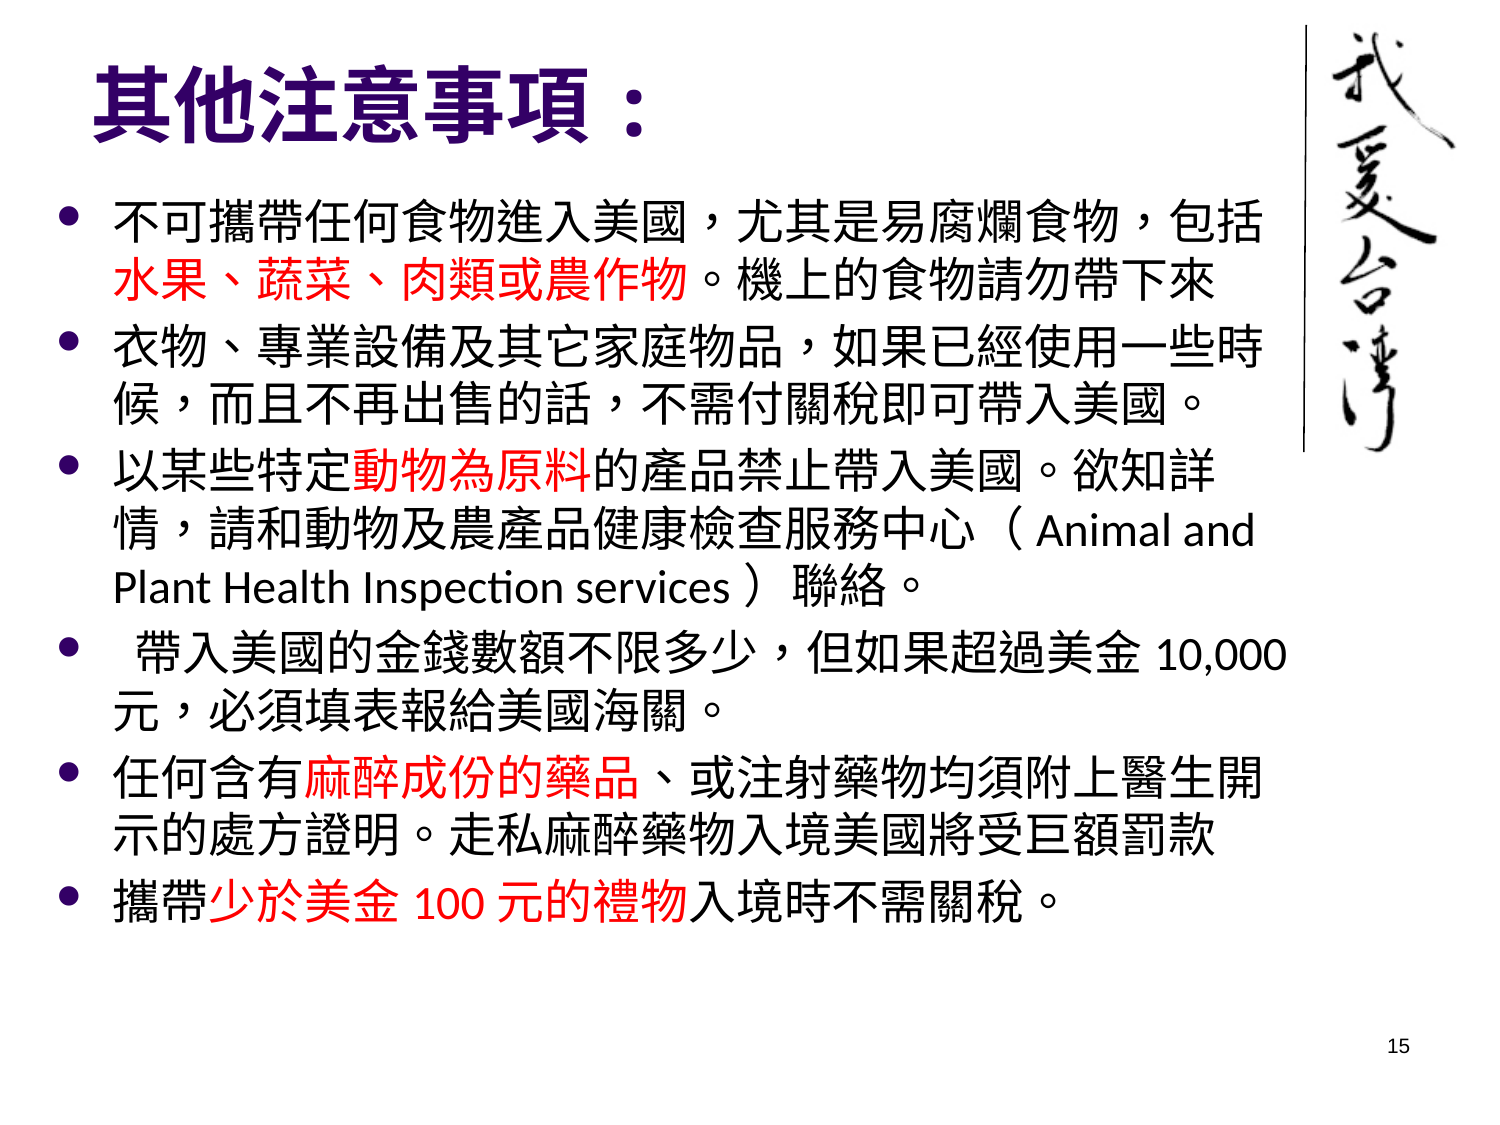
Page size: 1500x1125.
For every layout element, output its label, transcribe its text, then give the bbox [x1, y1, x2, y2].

list 不可攜帶任何食物進入美國，尤其是易腐爛食物，包括水果、蔬菜、肉類或農作物。機上的食物請勿帶下來 衣物、專業設備及其它家庭物品，如果已經使用一些時候，而且不再出售的話，不需付關稅即可帶入美國。 以某些特定動物為原料的產品禁止帶入美國。欲知詳情，請和動物及農產品健康檢查服務中心（Animal and Plant Health Inspection services）聯絡。 帶入美國的金錢數額不限多少，但如果超過美金10,000元，必須填表報給美國海關。 任何含有麻醉成份的藥品、或注射藥物均須附上醫生開示的處方證明。走私麻醉藥物入境美國將受巨額罰款 攜帶少於美金100元的禮物入境時不需關稅。 [41, 184, 1306, 1048]
slide_number 15 [1074, 1024, 1426, 1101]
title 其他注意事項: [74, 19, 1313, 162]
picture [1324, 23, 1457, 458]
